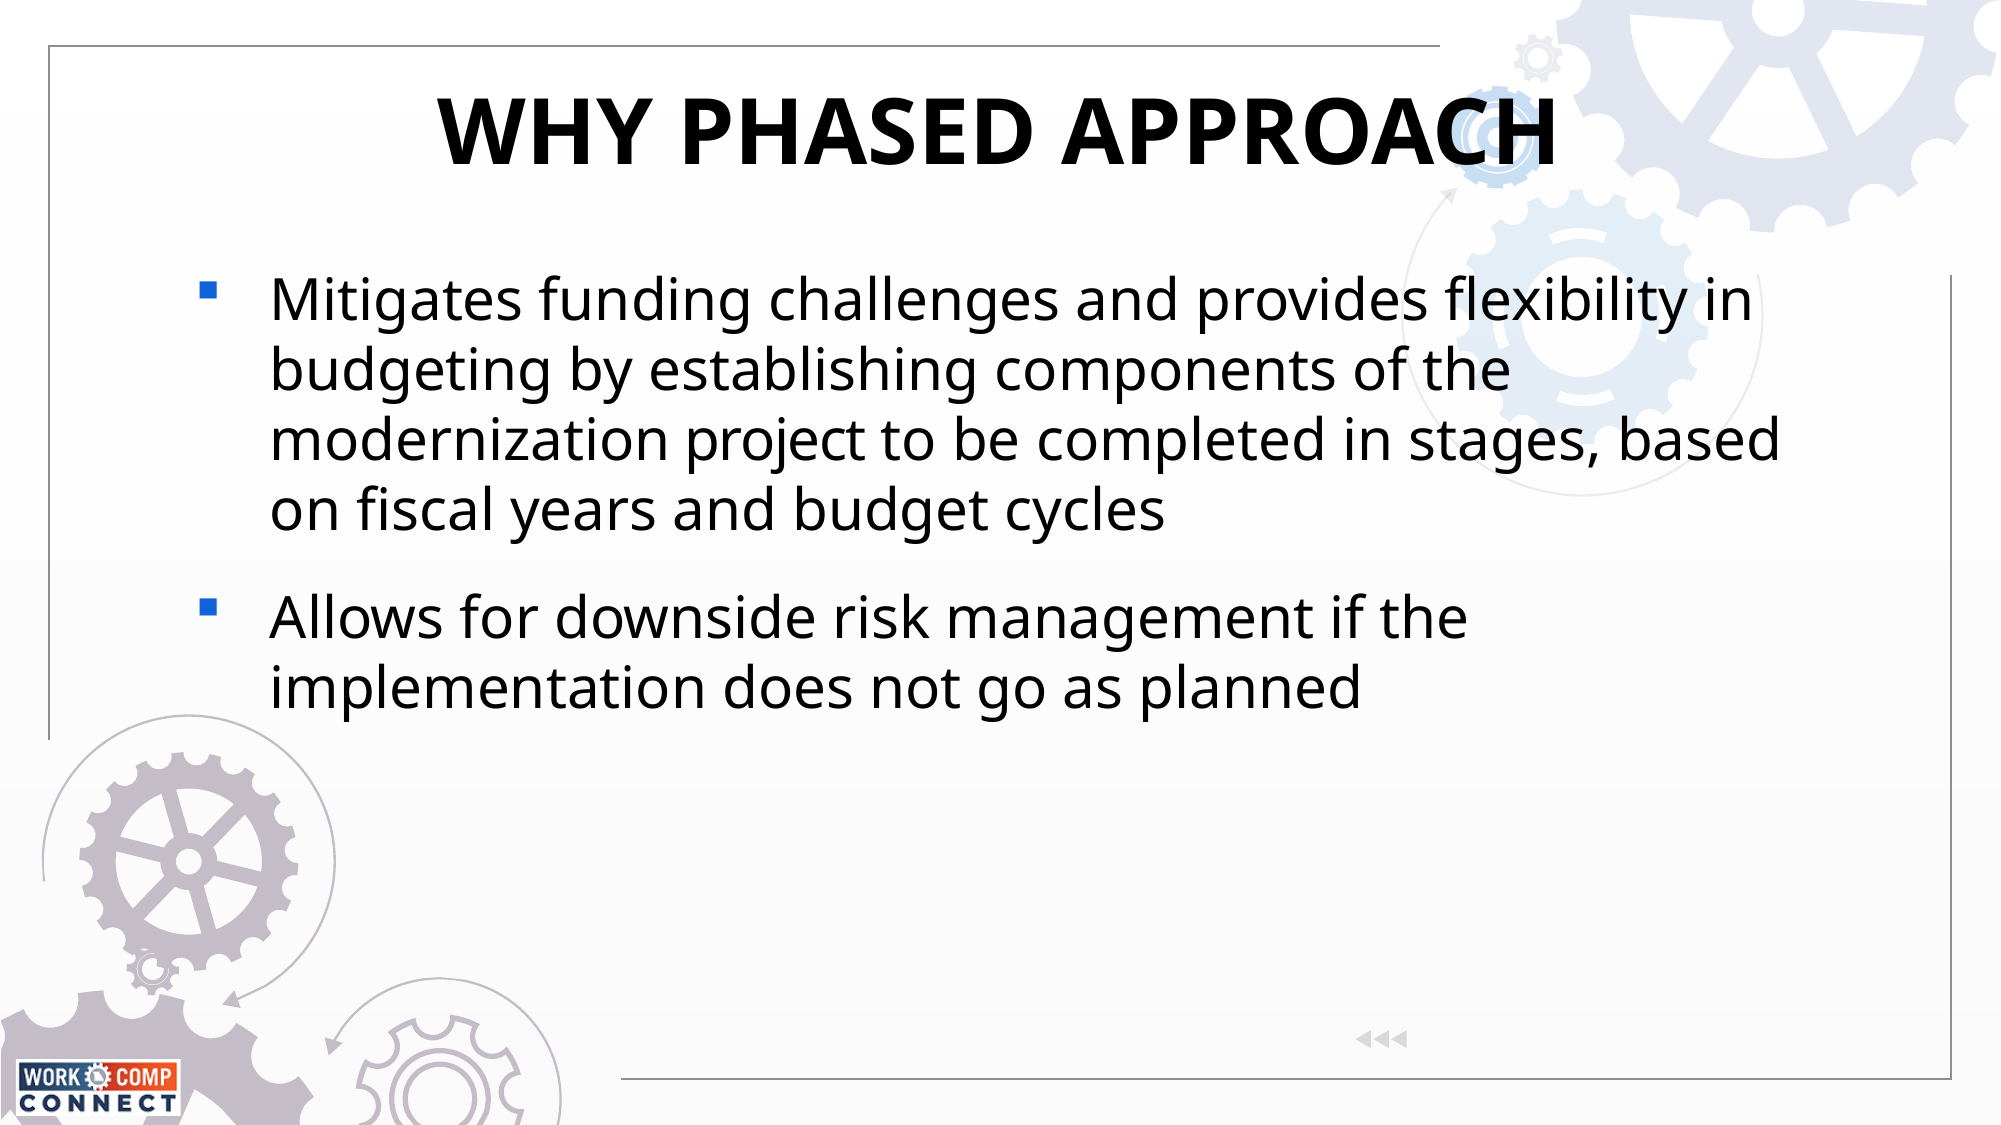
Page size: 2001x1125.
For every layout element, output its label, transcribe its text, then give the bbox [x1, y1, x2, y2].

picture [15, 1059, 181, 1116]
text_box Mitigates funding challenges and provides flexibility in budgeting by establishing components of the modernization project to be completed in stages, based on fiscal years and budget cycles Allows for downside risk management if the implementation does not go as planned [194, 262, 1806, 720]
text_box Why Phased Approach [0, 69, 2000, 187]
